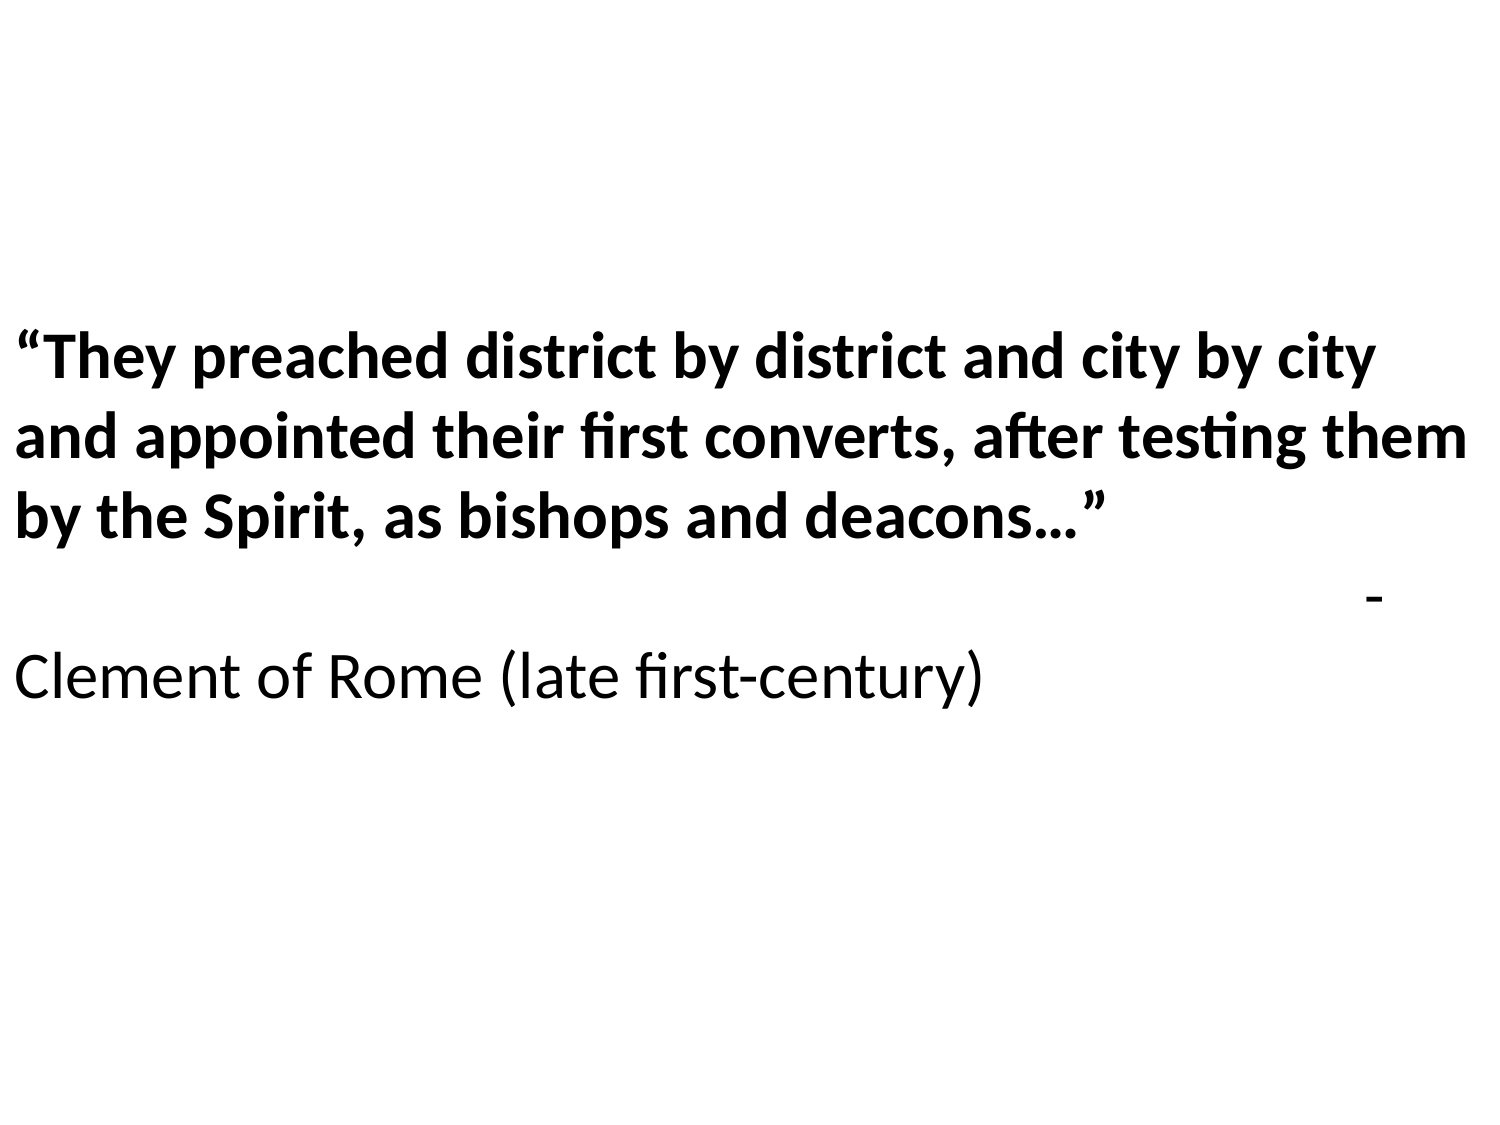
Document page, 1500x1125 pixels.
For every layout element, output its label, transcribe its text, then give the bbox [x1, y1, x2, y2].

text_box “They preached district by district and city by city and appointed their first converts, after testing them by the Spirit, as bishops and deacons…” -Clement of Rome (late first-century) [0, 304, 1500, 720]
